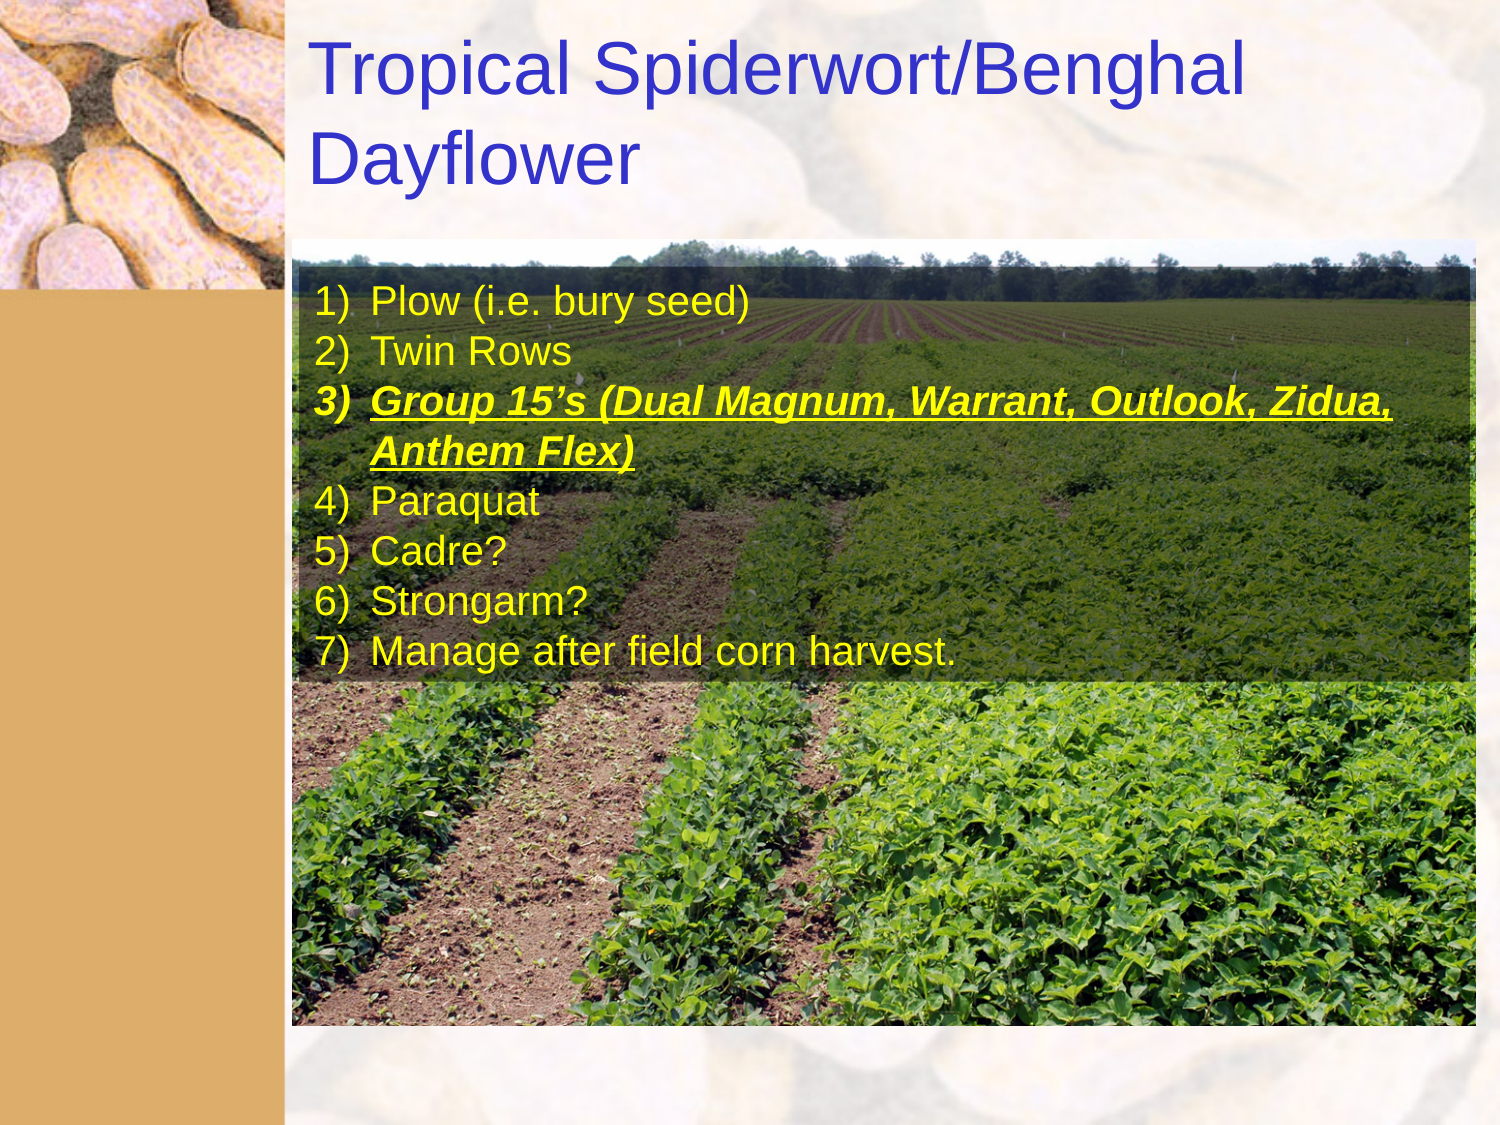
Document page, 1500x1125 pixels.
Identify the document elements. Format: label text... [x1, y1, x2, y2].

title Tropical Spiderwort/Benghal Dayflower [292, 15, 1489, 204]
picture [0, 0, 1500, 1125]
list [292, 238, 1476, 1027]
